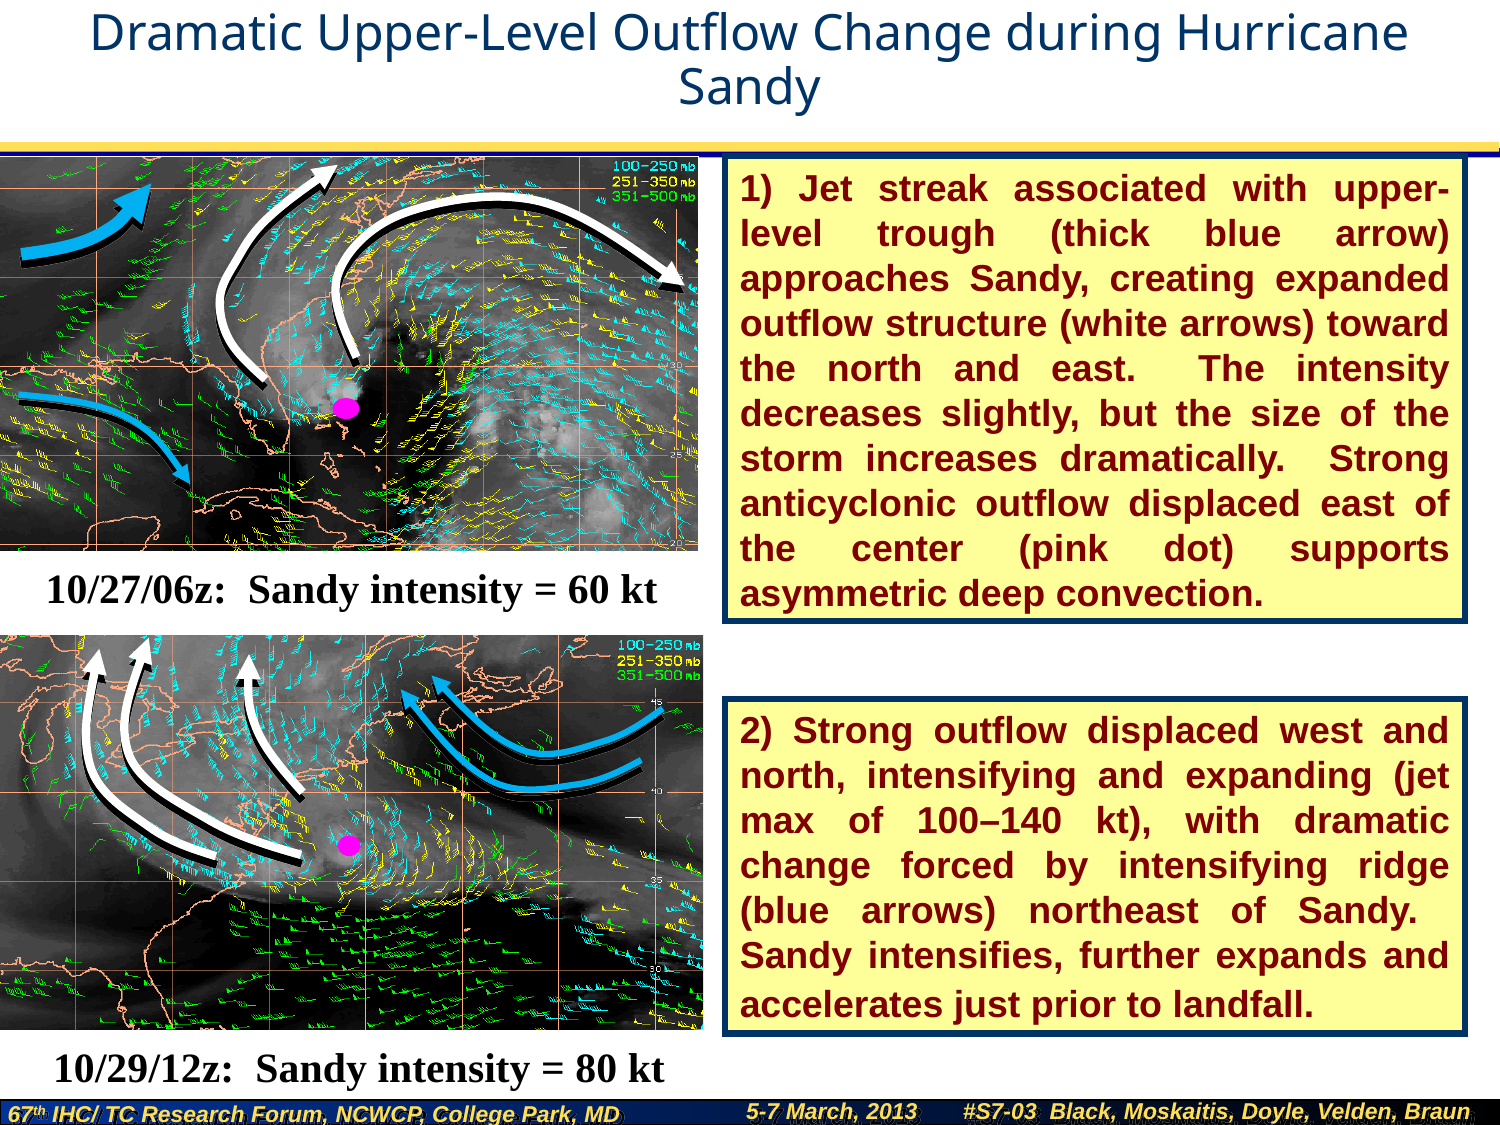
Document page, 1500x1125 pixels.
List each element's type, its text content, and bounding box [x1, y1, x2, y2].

text_box Dramatic Upper-Level Outflow Change during Hurricane Sandy [0, 0, 1500, 138]
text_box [0, 149, 1466, 1095]
